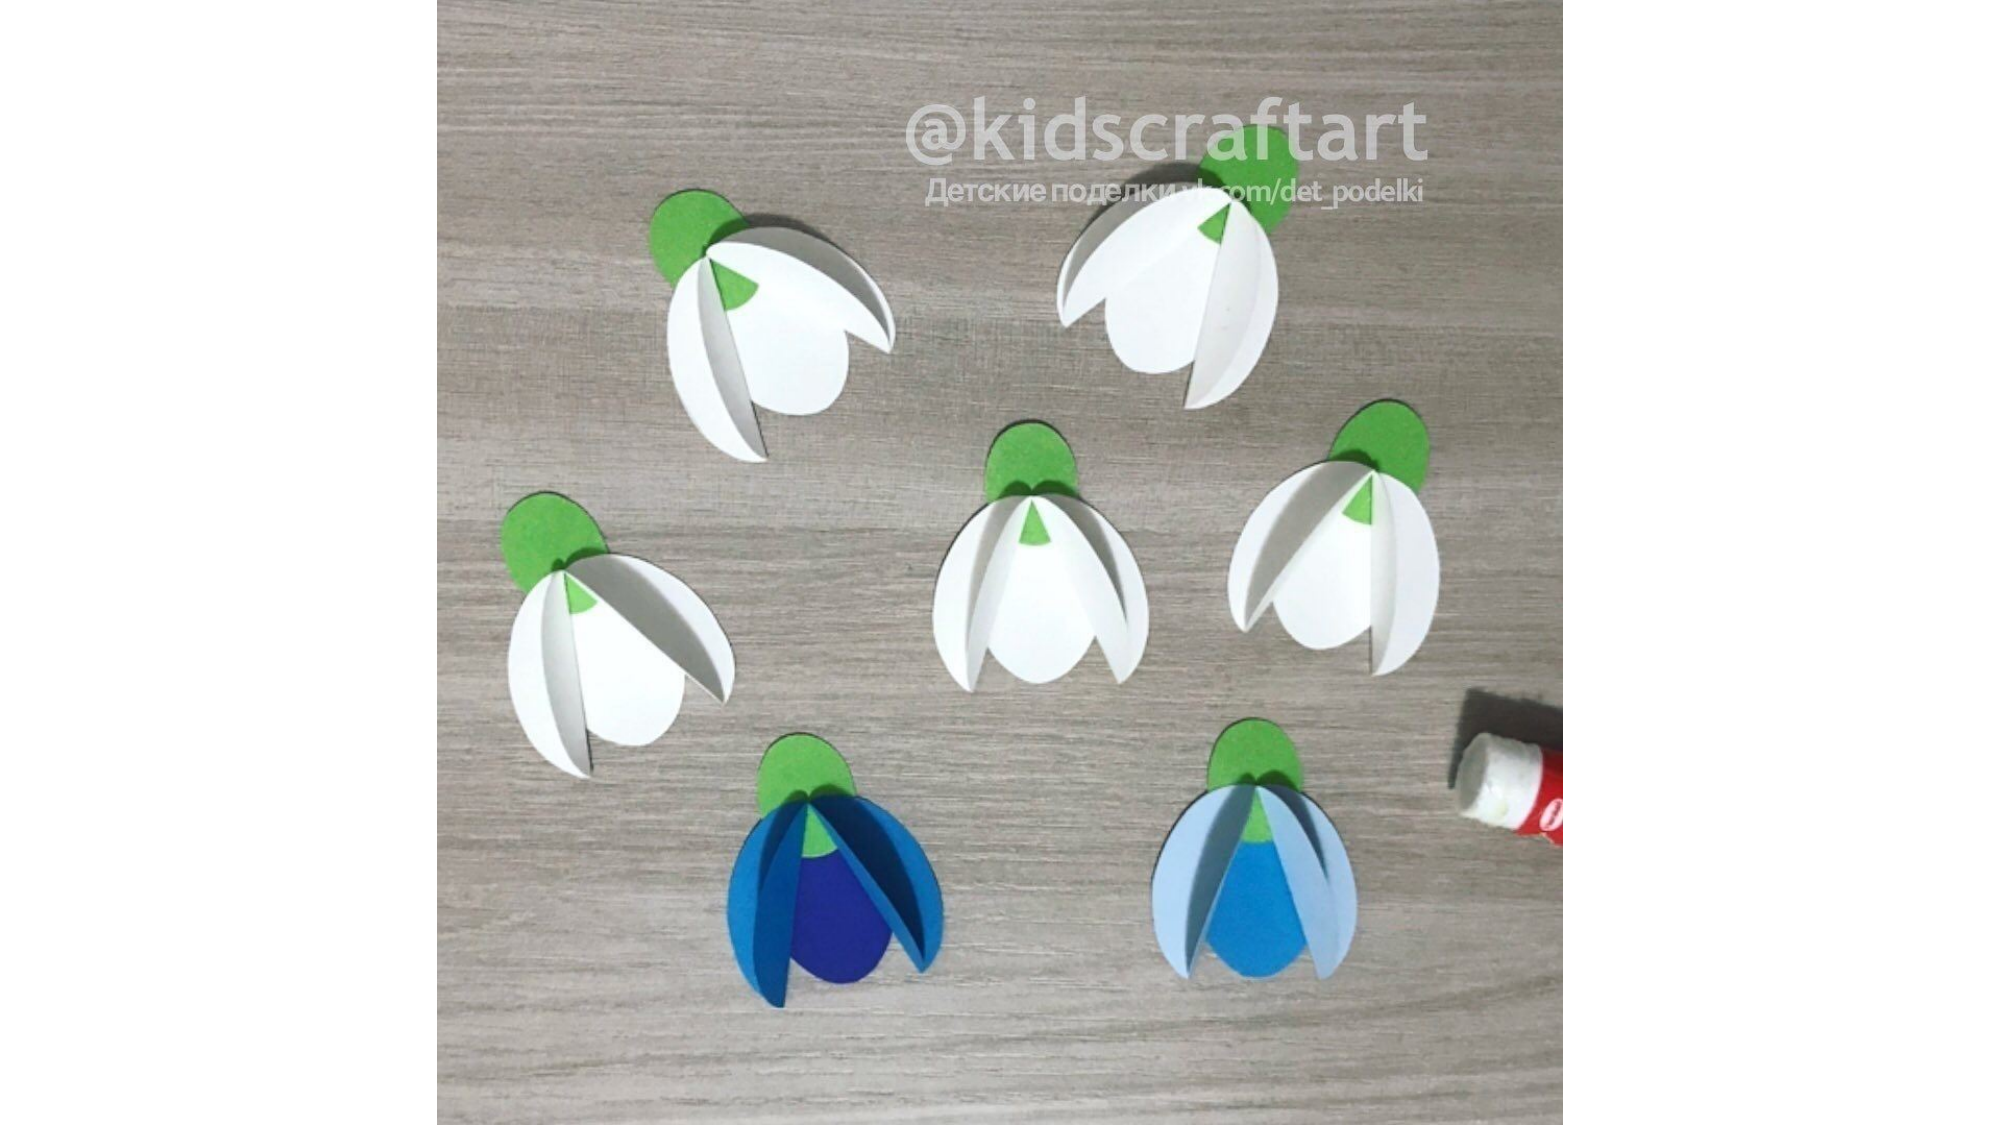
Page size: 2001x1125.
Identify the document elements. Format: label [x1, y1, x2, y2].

picture [437, 0, 1563, 1125]
